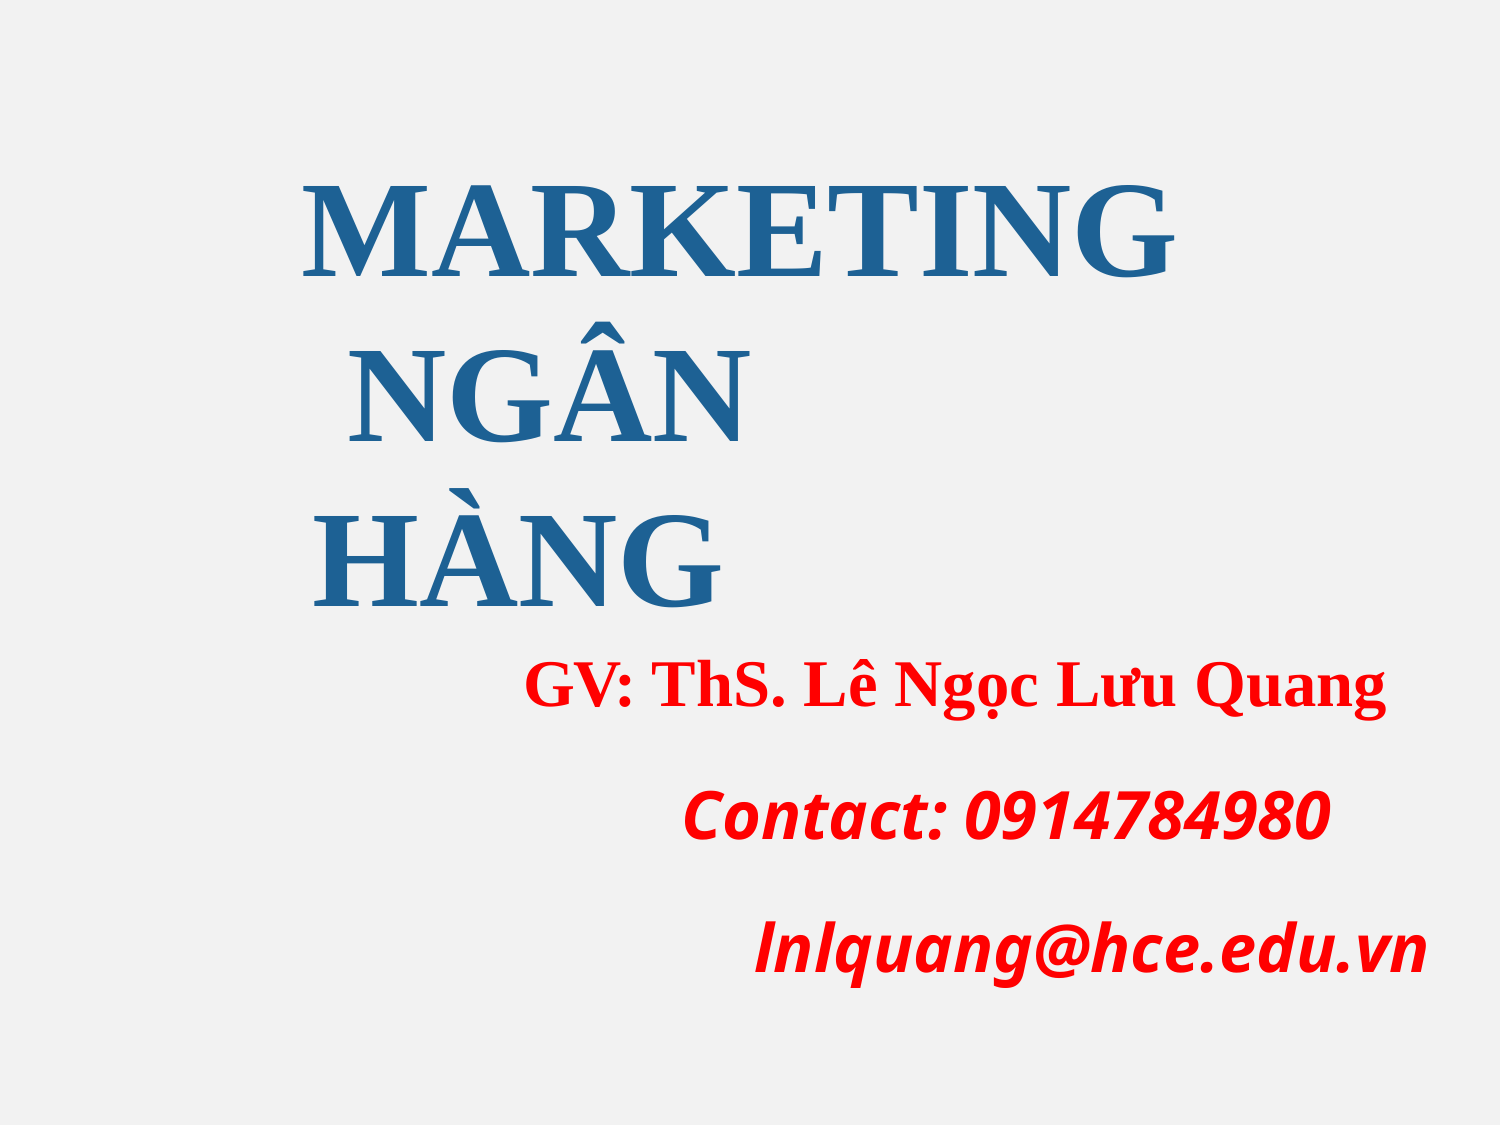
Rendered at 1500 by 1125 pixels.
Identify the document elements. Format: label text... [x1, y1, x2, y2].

text_box MARKETING NGÂN HÀNG [299, 137, 1188, 635]
text_box GV: ThS. Lê Ngọc Lưu Quang Contact: 0914784980 lnlquang@hce.edu.vn [62, 637, 1432, 987]
